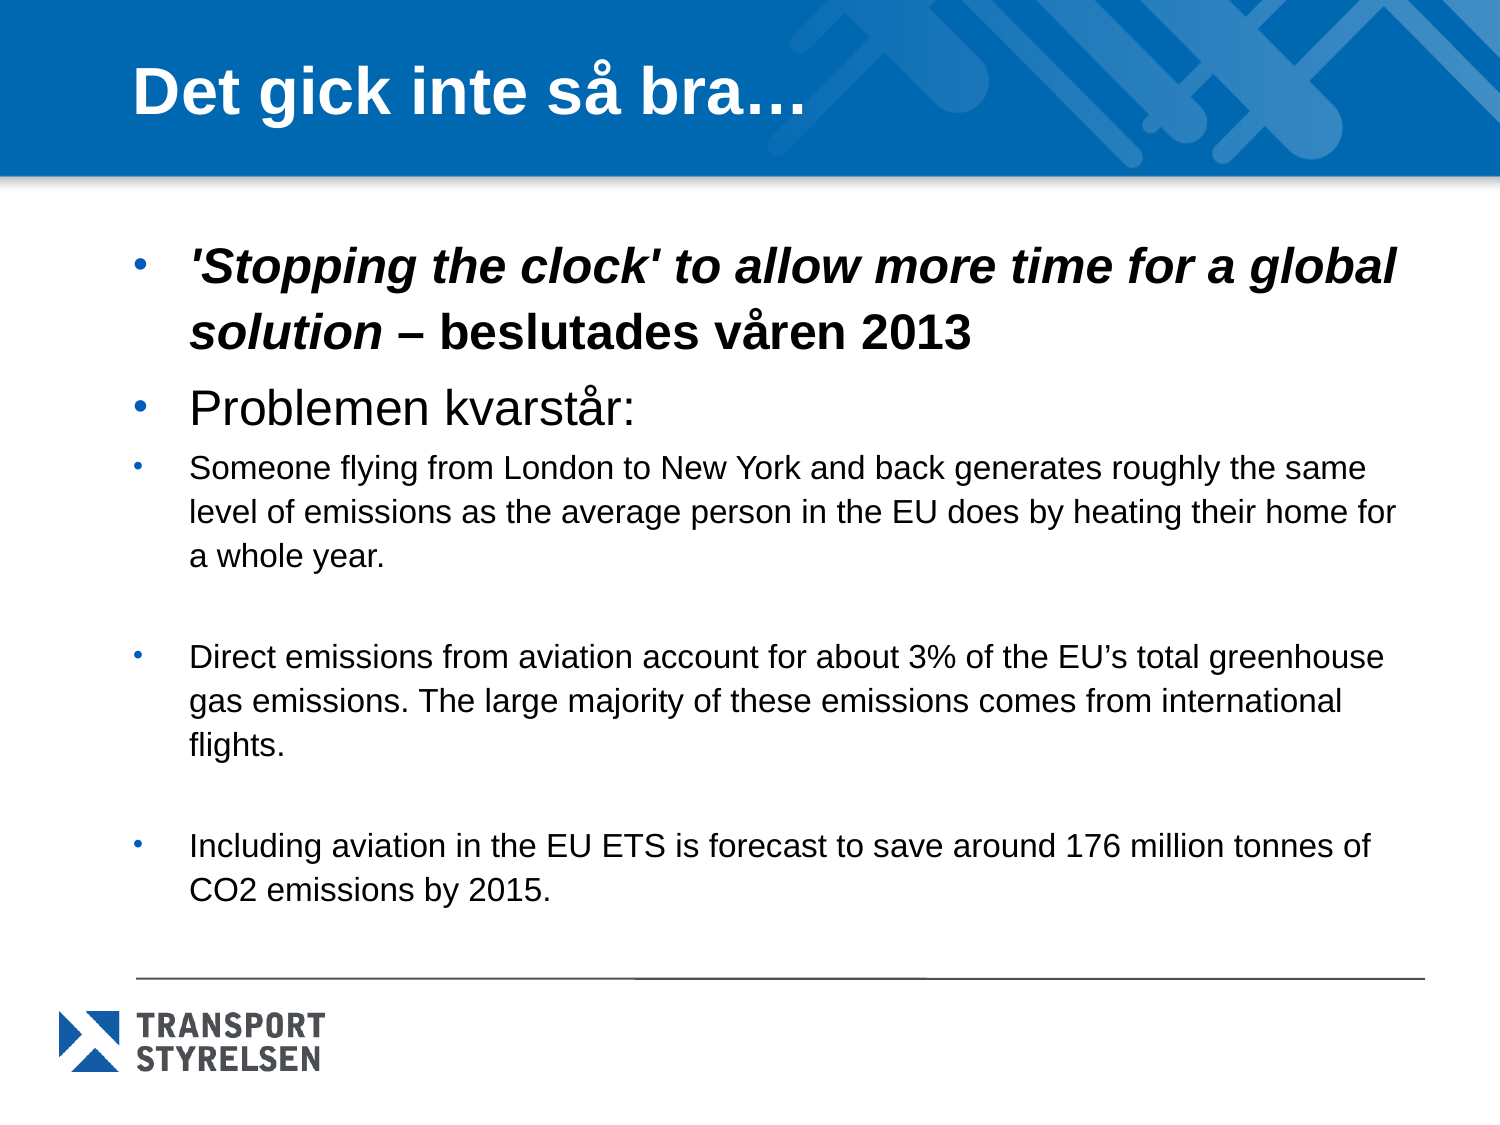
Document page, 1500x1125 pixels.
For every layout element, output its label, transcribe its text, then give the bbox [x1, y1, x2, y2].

list 'Stopping the clock' to allow more time for a global solution – beslutades våren 2013 Problemen kvarstår: Someone flying from London to New York and back generates roughly the same level of emissions as the average person in the EU does by heating their home for a whole year. Direct emissions from aviation account for about 3% of the EU’s total greenhouse gas emissions. The large majority of these emissions comes from international flights. Including aviation in the EU ETS is forecast to save around 176 million tonnes of CO2 emissions by 2015. [118, 220, 1425, 938]
picture [59, 1011, 325, 1072]
title Det gick inte så bra… [117, 0, 1426, 176]
picture [0, 0, 1500, 194]
